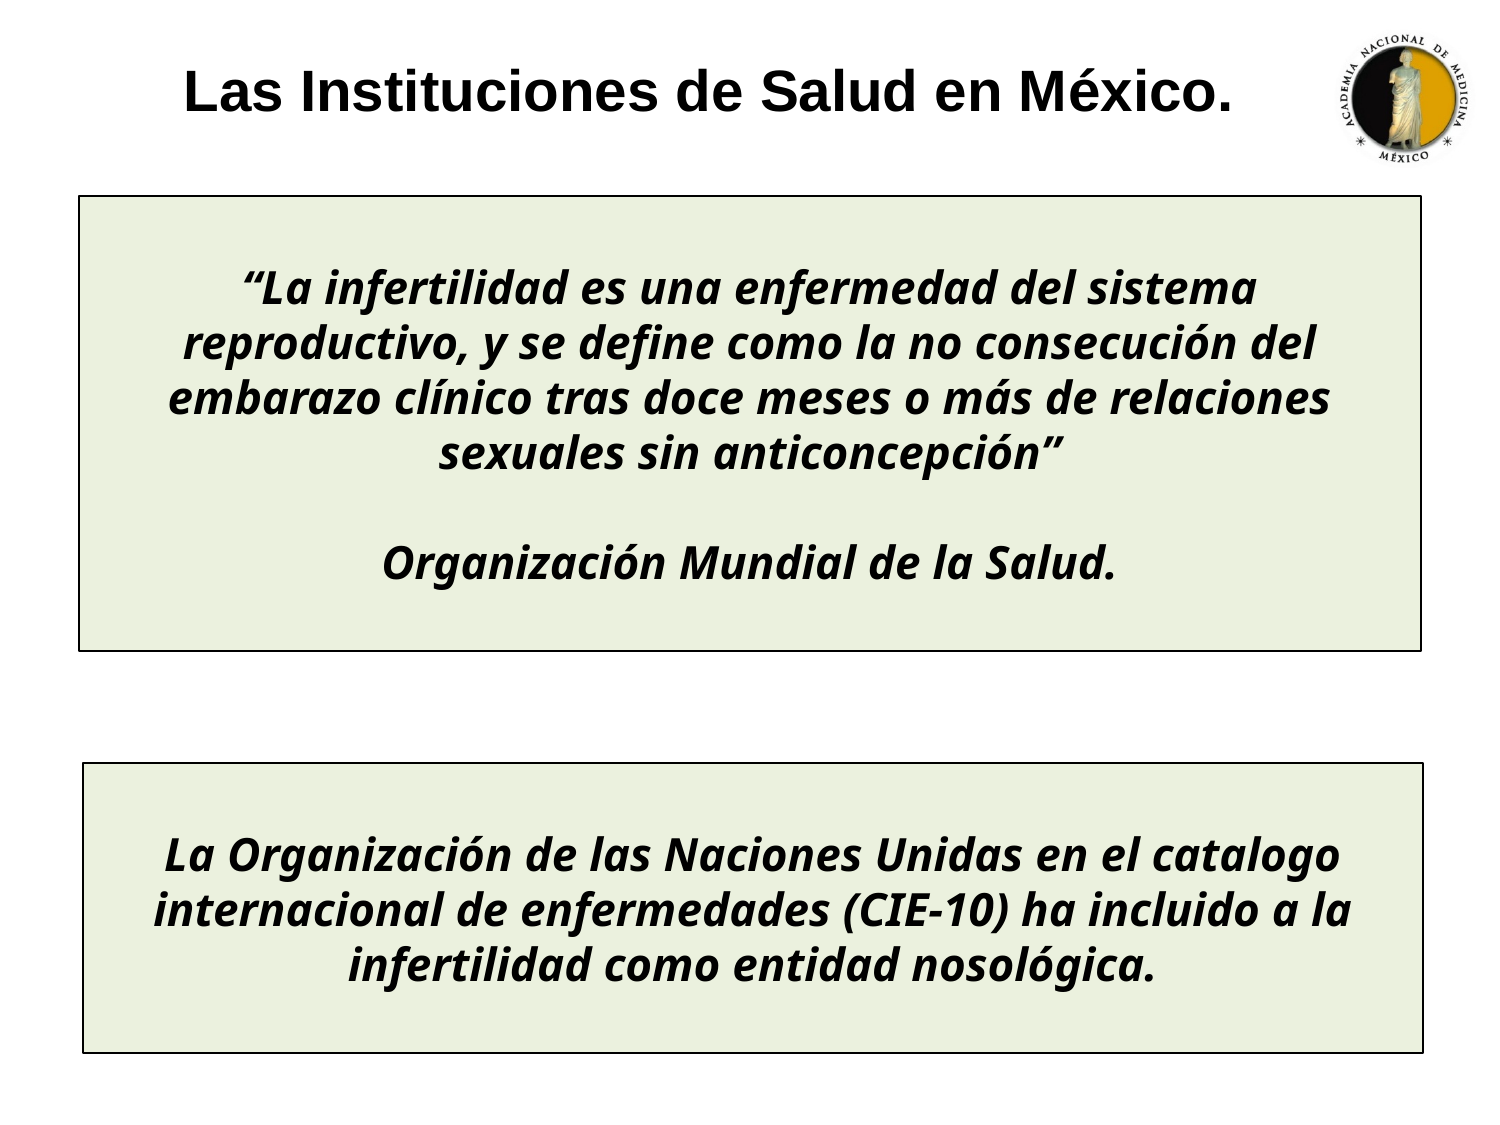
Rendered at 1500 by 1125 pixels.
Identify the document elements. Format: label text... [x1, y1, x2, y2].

picture [1328, 25, 1483, 180]
text_box Las Instituciones de Salud en México. [79, 45, 1323, 131]
text_box “La infertilidad es una enfermedad del sistema reproductivo, y se define como la no consecución del embarazo clínico tras doce meses o más de relaciones sexuales sin anticoncepción” Organización Mundial de la Salud. [79, 196, 1421, 651]
text_box La Organización de las Naciones Unidas en el catalogo internacional de enfermedades (CIE-10) ha incluido a la infertilidad como entidad nosológica. [83, 763, 1424, 1053]
